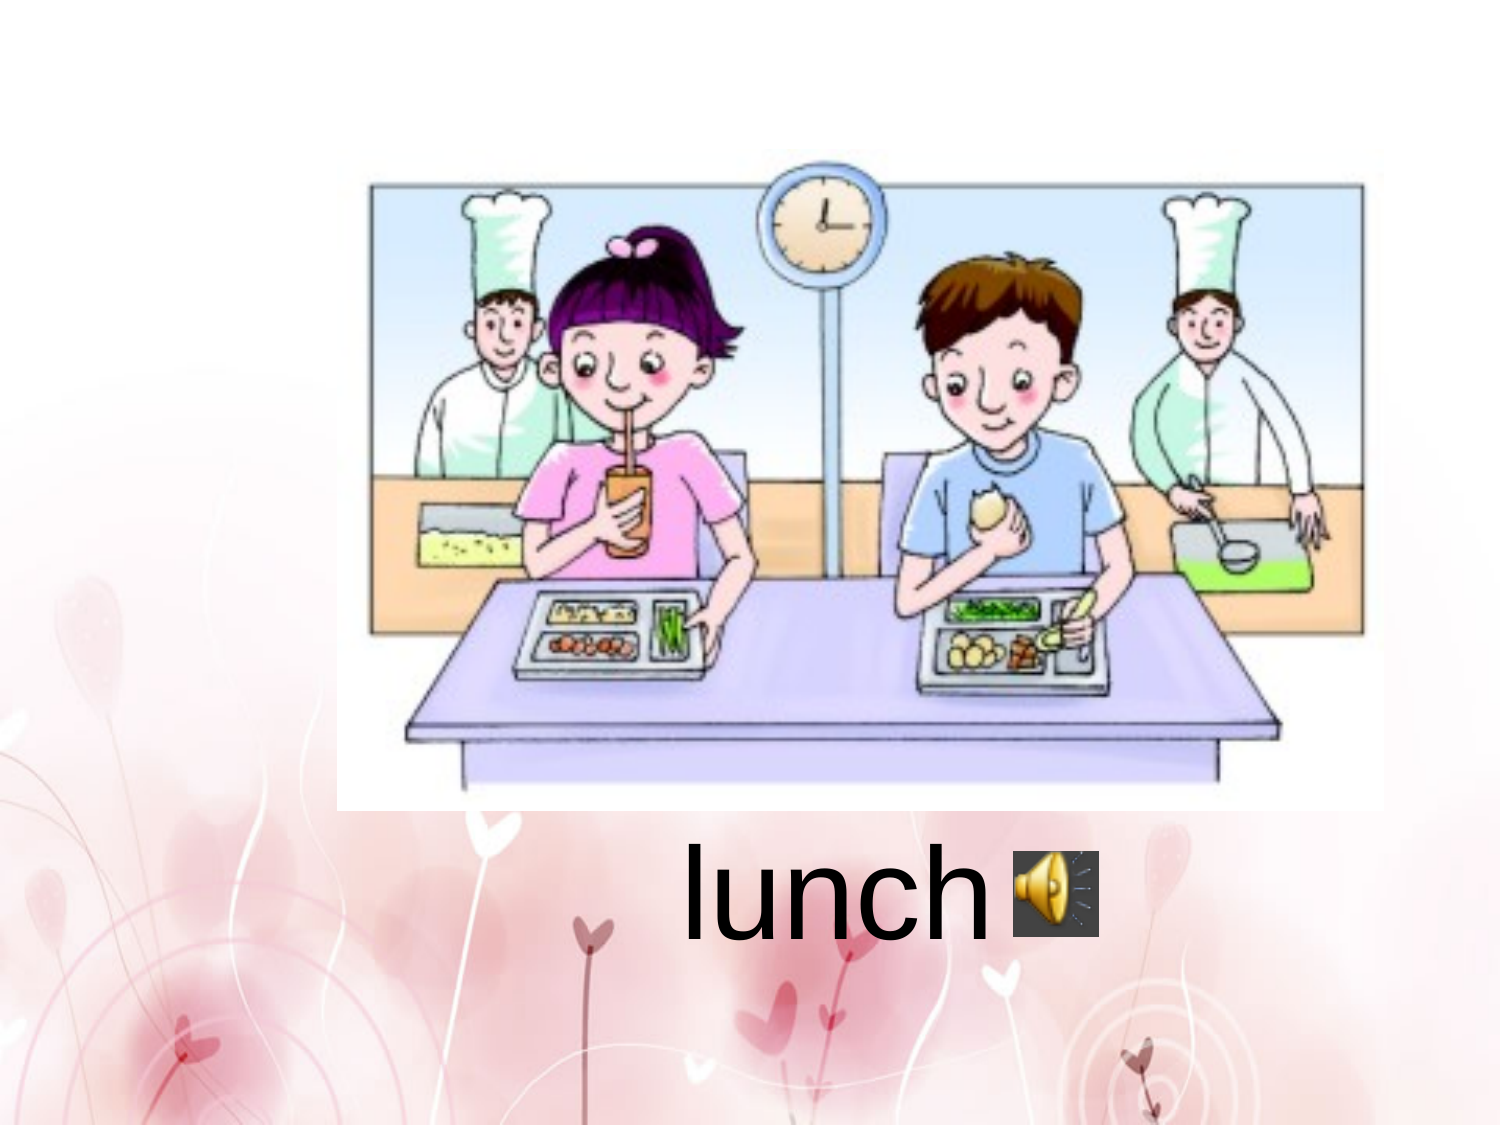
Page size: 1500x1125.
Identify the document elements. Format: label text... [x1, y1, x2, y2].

text_box lunch [587, 819, 1088, 974]
picture [0, 0, 1500, 1125]
